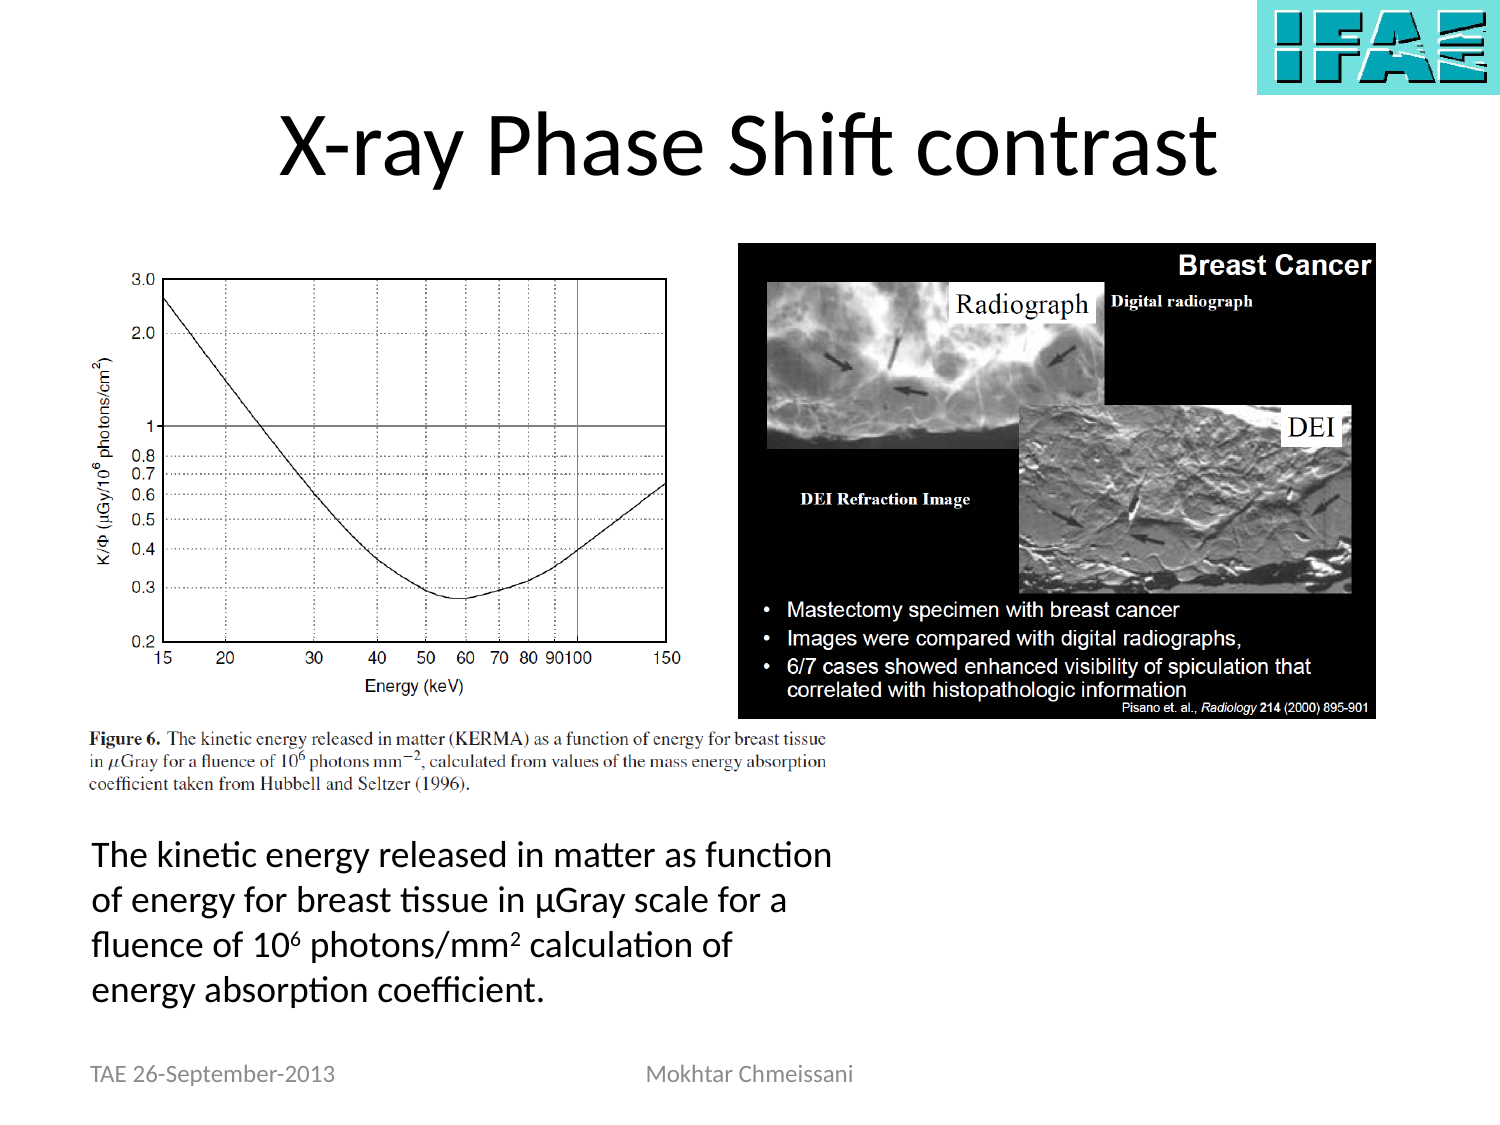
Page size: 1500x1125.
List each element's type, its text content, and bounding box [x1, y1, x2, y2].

picture [76, 243, 1377, 801]
picture [1257, 0, 1500, 95]
title X-ray Phase Shift contrast [75, 45, 1425, 233]
text_box The kinetic energy released in matter as function of energy for breast tissue in μGray scale for a fluence of 106 photons/mm2 calculation of energy absorption coefficient. [76, 822, 857, 1017]
slide_number TAE 26-September-2013 [75, 1042, 425, 1103]
footer Mokhtar Chmeissani [512, 1042, 988, 1103]
